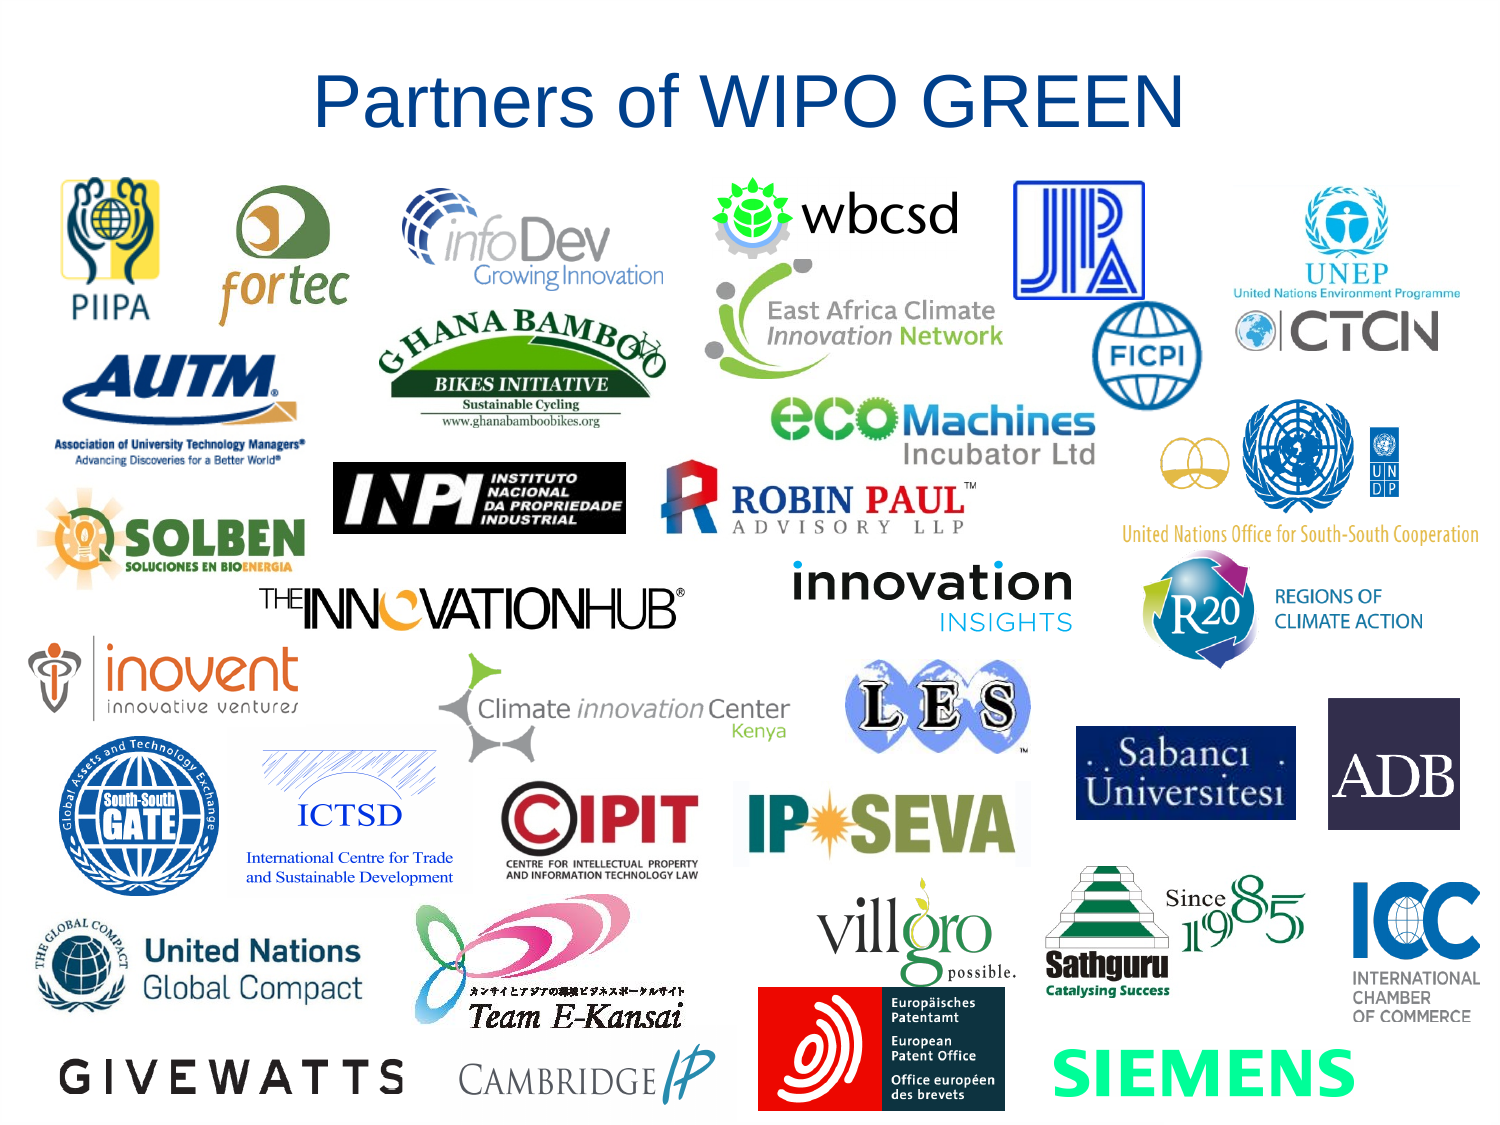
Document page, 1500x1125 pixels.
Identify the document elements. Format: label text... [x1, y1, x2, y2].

text_box Partners of WIPO GREEN [74, 45, 1425, 233]
text_box [1163, 983, 1492, 1125]
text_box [1233, 185, 1460, 352]
picture [0, 0, 1500, 1125]
